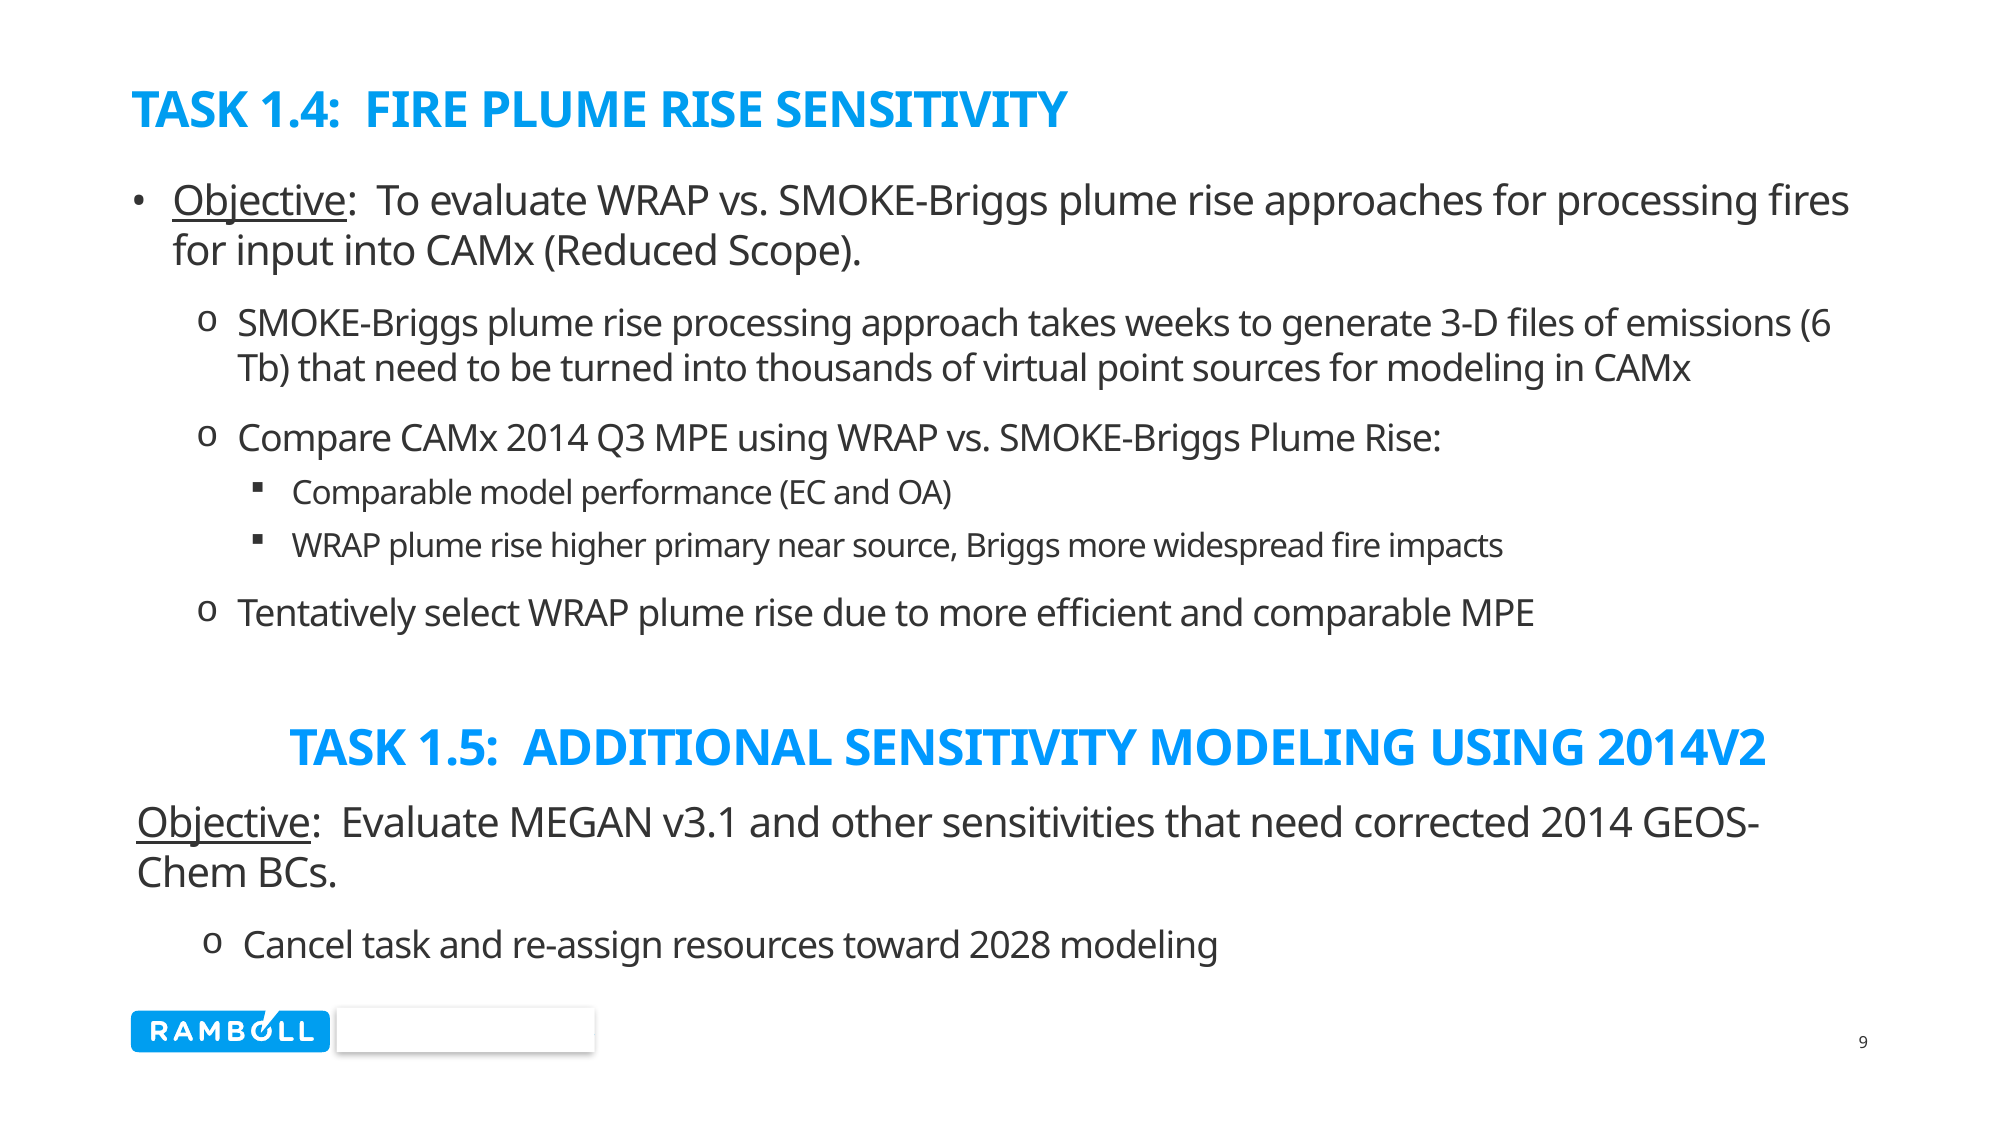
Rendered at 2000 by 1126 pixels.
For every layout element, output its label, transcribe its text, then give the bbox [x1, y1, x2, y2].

title Task 1.4: Fire Plume Rise Sensitivity [130, 74, 1869, 173]
slide_number 9 [1789, 1030, 1868, 1056]
list Objective: To evaluate WRAP vs. SMOKE-Briggs plume rise approaches for processing fires for input into CAMx (Reduced Scope). SMOKE-Briggs plume rise processing approach takes weeks to generate 3-D files of emissions (6 Tb) that need to be turned into thousands of virtual point sources for modeling in CAMx Compare CAMx 2014 Q3 MPE using WRAP vs. SMOKE-Briggs Plume Rise: Comparable model performance (EC and OA) WRAP plume rise higher primary near source, Briggs more widespread fire impacts Tentatively select WRAP plume rise due to more efficient and comparable MPE [130, 173, 1869, 563]
text_box Task 1.5: Additional Sensitivity Modeling Using 2014v2 [274, 708, 1782, 783]
text_box Objective: Evaluate MEGAN v3.1 and other sensitivities that need corrected 2014 GEOS-Chem BCs. Cancel task and re-assign resources toward 2028 modeling [121, 788, 1868, 974]
